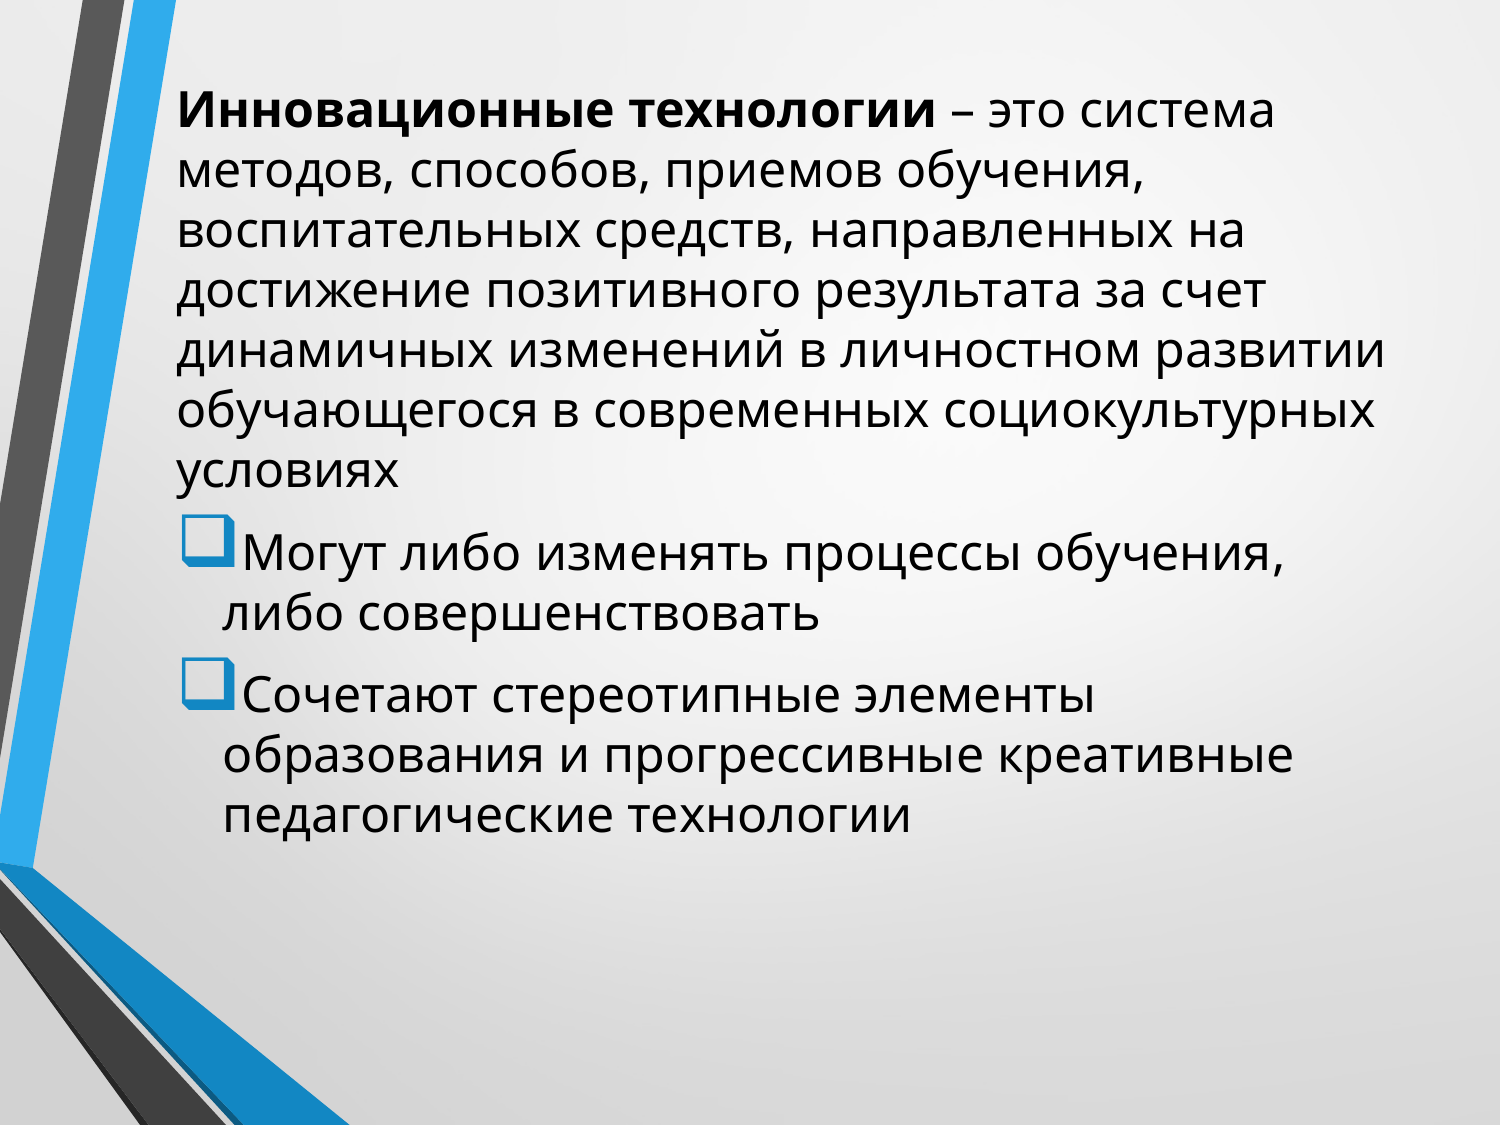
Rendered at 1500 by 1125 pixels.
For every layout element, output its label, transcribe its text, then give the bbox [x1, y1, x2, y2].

list Инновационные технологии – это система методов, способов, приемов обучения, воспитательных средств, направленных на достижение позитивного результата за счет динамичных изменений в личностном развитии обучающегося в современных социокультурных условиях Могут либо изменять процессы обучения, либо совершенствовать Сочетают стереотипные элементы образования и прогрессивные креативные педагогические технологии [161, 19, 1425, 985]
